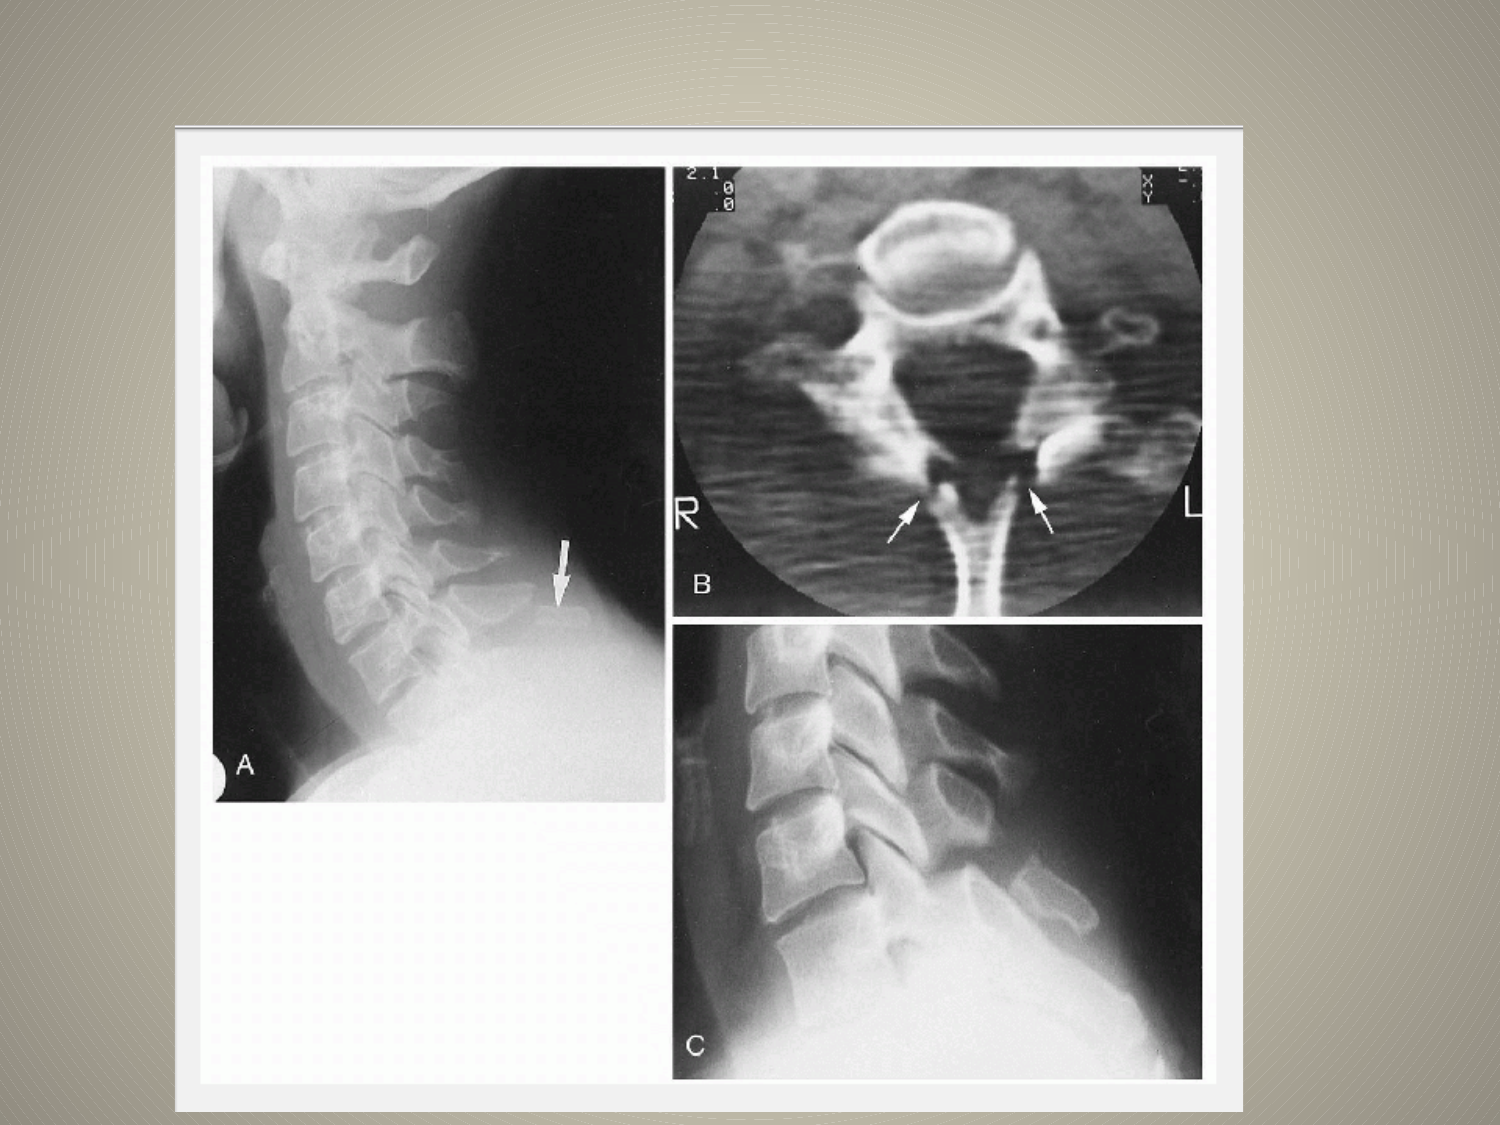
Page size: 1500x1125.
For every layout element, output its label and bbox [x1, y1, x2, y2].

picture [174, 124, 1244, 1112]
